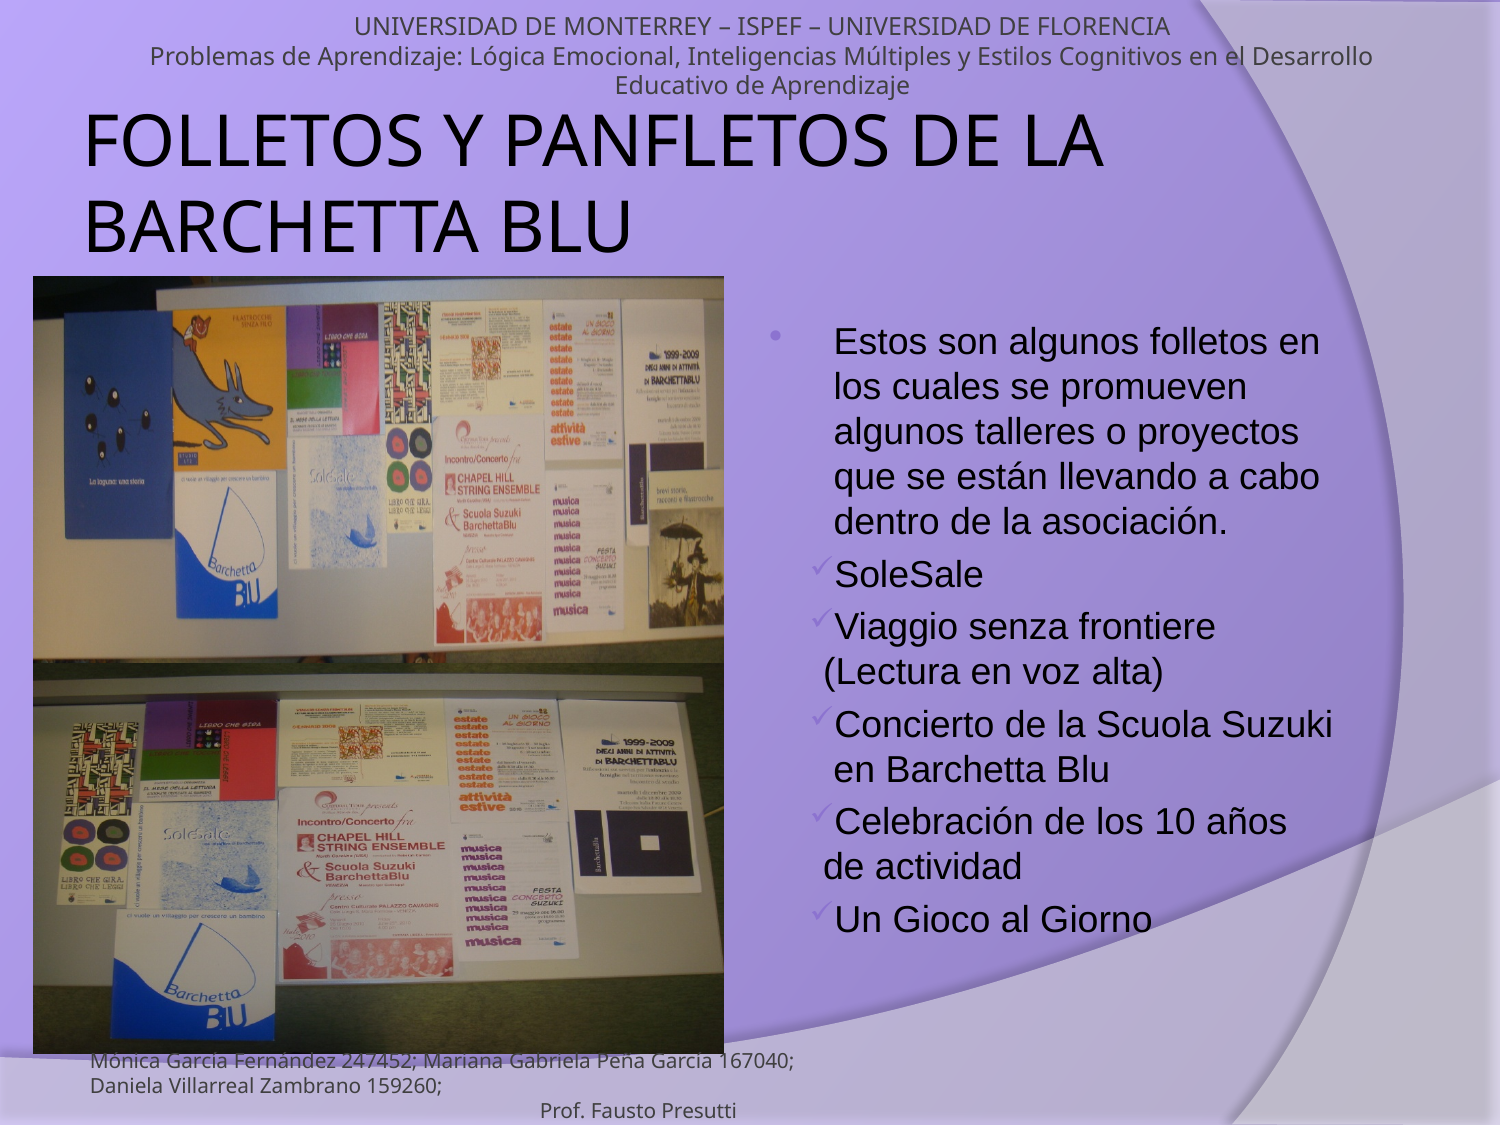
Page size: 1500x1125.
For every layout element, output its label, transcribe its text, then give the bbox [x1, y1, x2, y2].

text_box UNIVERSIDAD DE MONTERREY – ISPEF – UNIVERSIDAD DE FLORENCIA Problemas de Aprendizaje: Lógica Emocional, Inteligencias Múltiples y Estilos Cognitivos en el Desarrollo Educativo de Aprendizaje [112, 24, 1413, 85]
list Estos son algunos folletos en los cuales se promueven algunos talleres o proyectos que se están llevando a cabo dentro de la asociación. SoleSale Viaggio senza frontiere (Lectura en voz alta) Concierto de la Scuola Suzuki en Barchetta Blu Celebración de los 10 años de actividad Un Gioco al Giorno [750, 309, 1350, 1032]
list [32, 673, 724, 1054]
title FOLLETOS Y PANFLETOS DE LA BARCHETTA BLU [75, 87, 1425, 275]
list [32, 276, 724, 663]
text_box Mónica García Fernández 247452; Mariana Gabriela Peña García 167040; Daniela Villarreal Zambrano 159260; Prof. Fausto Presutti [75, 1032, 1463, 1125]
